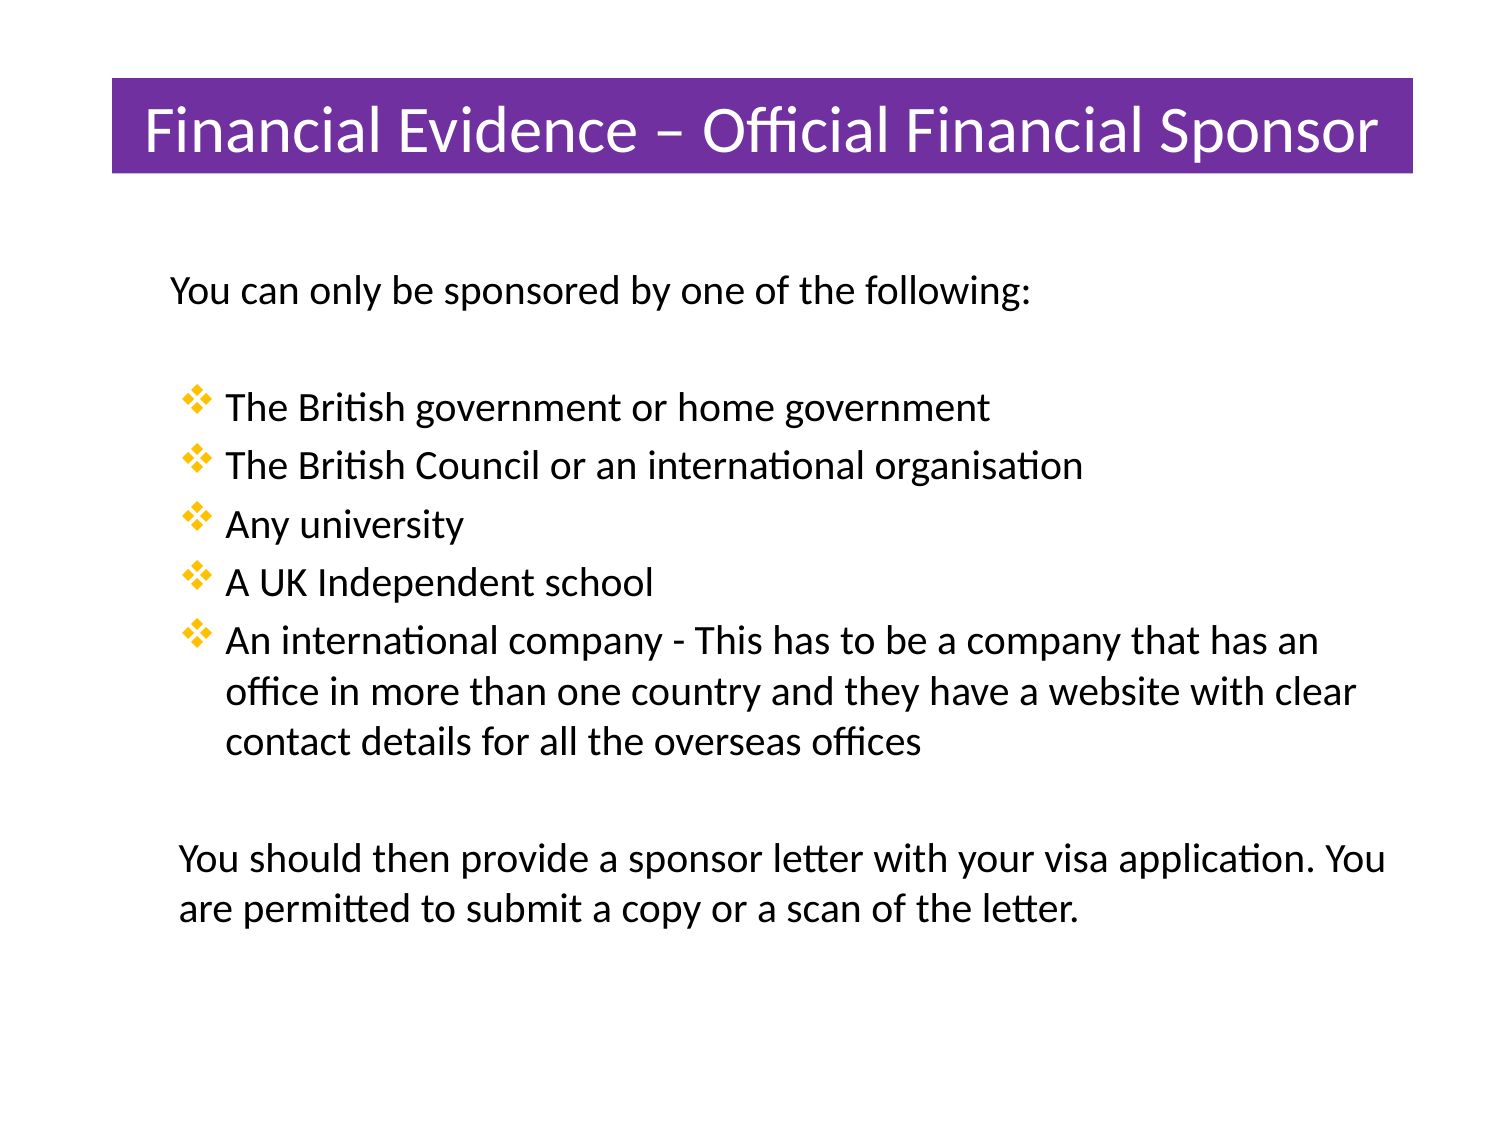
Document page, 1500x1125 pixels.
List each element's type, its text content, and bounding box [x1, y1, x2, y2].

title Financial Evidence – Official Financial Sponsor [112, 78, 1413, 174]
list You can only be sponsored by one of the following: The British government or home government The British Council or an international organisation Any university A UK Independent school An international company - This has to be a company that has an office in more than one country and they have a website with clear contact details for all the overseas offices You should then provide a sponsor letter with your visa application. You are permitted to submit a copy or a scan of the letter. [88, 255, 1437, 1012]
